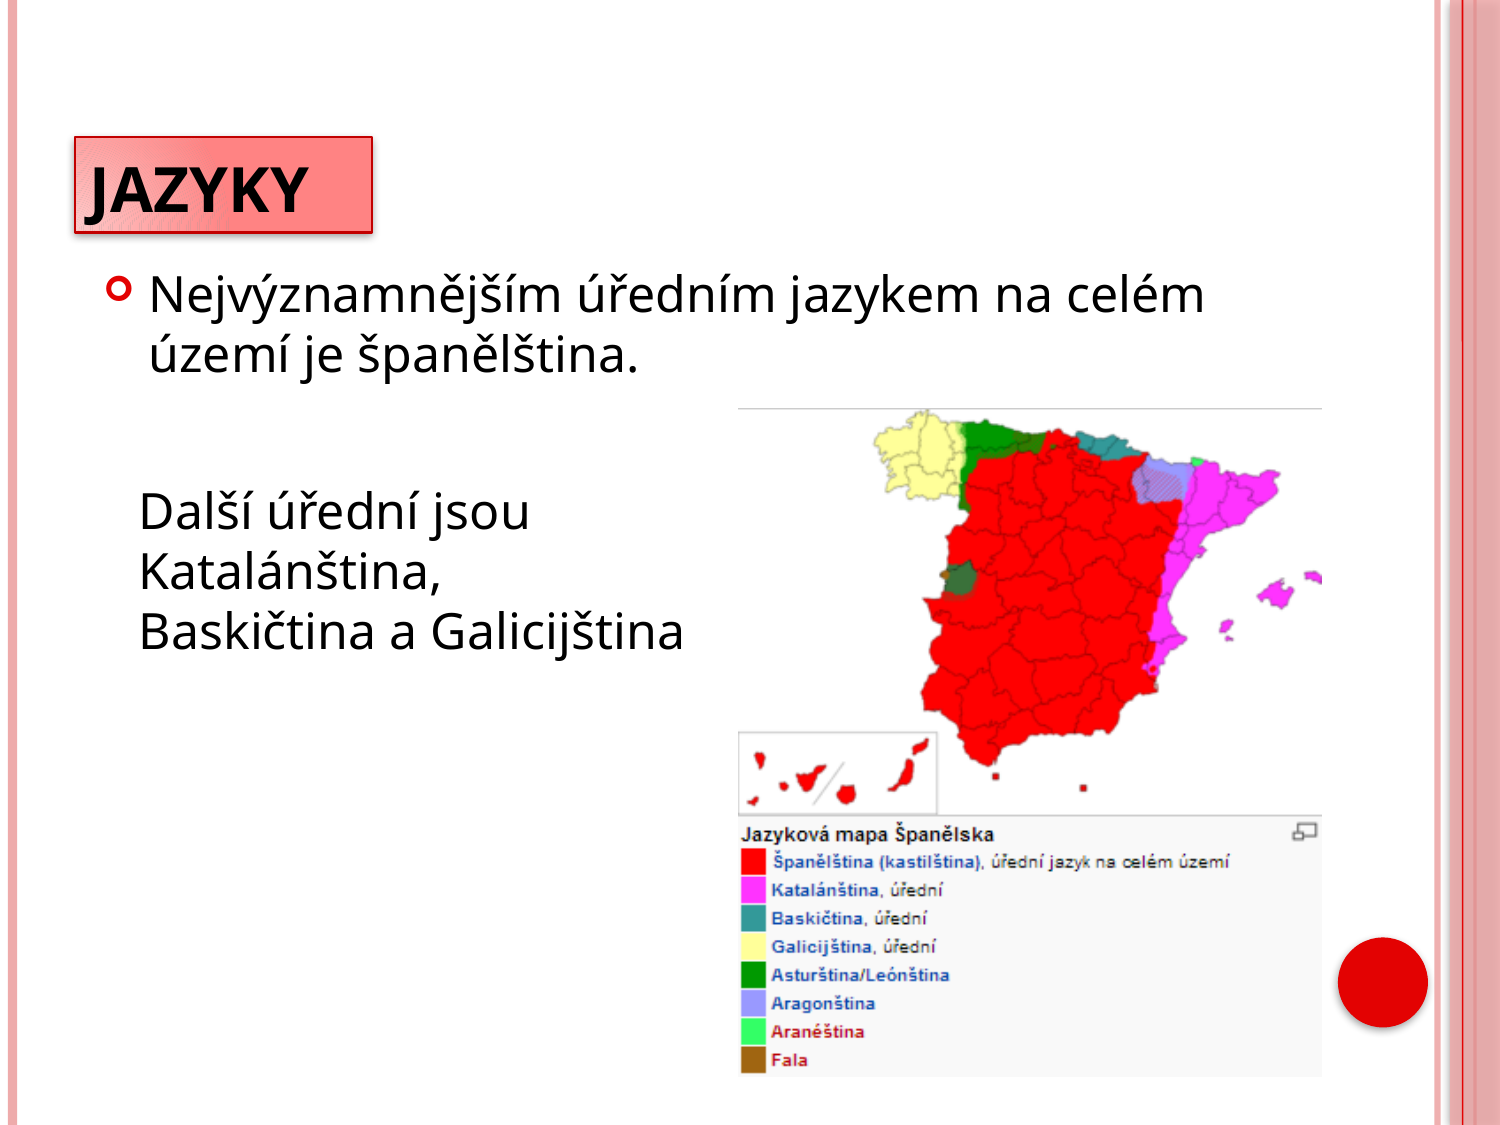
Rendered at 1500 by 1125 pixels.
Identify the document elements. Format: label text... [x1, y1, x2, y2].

title Jazyky [74, 136, 373, 234]
list Nejvýznamnějším úředním jazykem na celém území je španělština. [88, 255, 1314, 409]
text_box Další úřední jsou Katalánština, Baskičtina a Galicijština [123, 412, 732, 668]
picture [737, 408, 1322, 1078]
